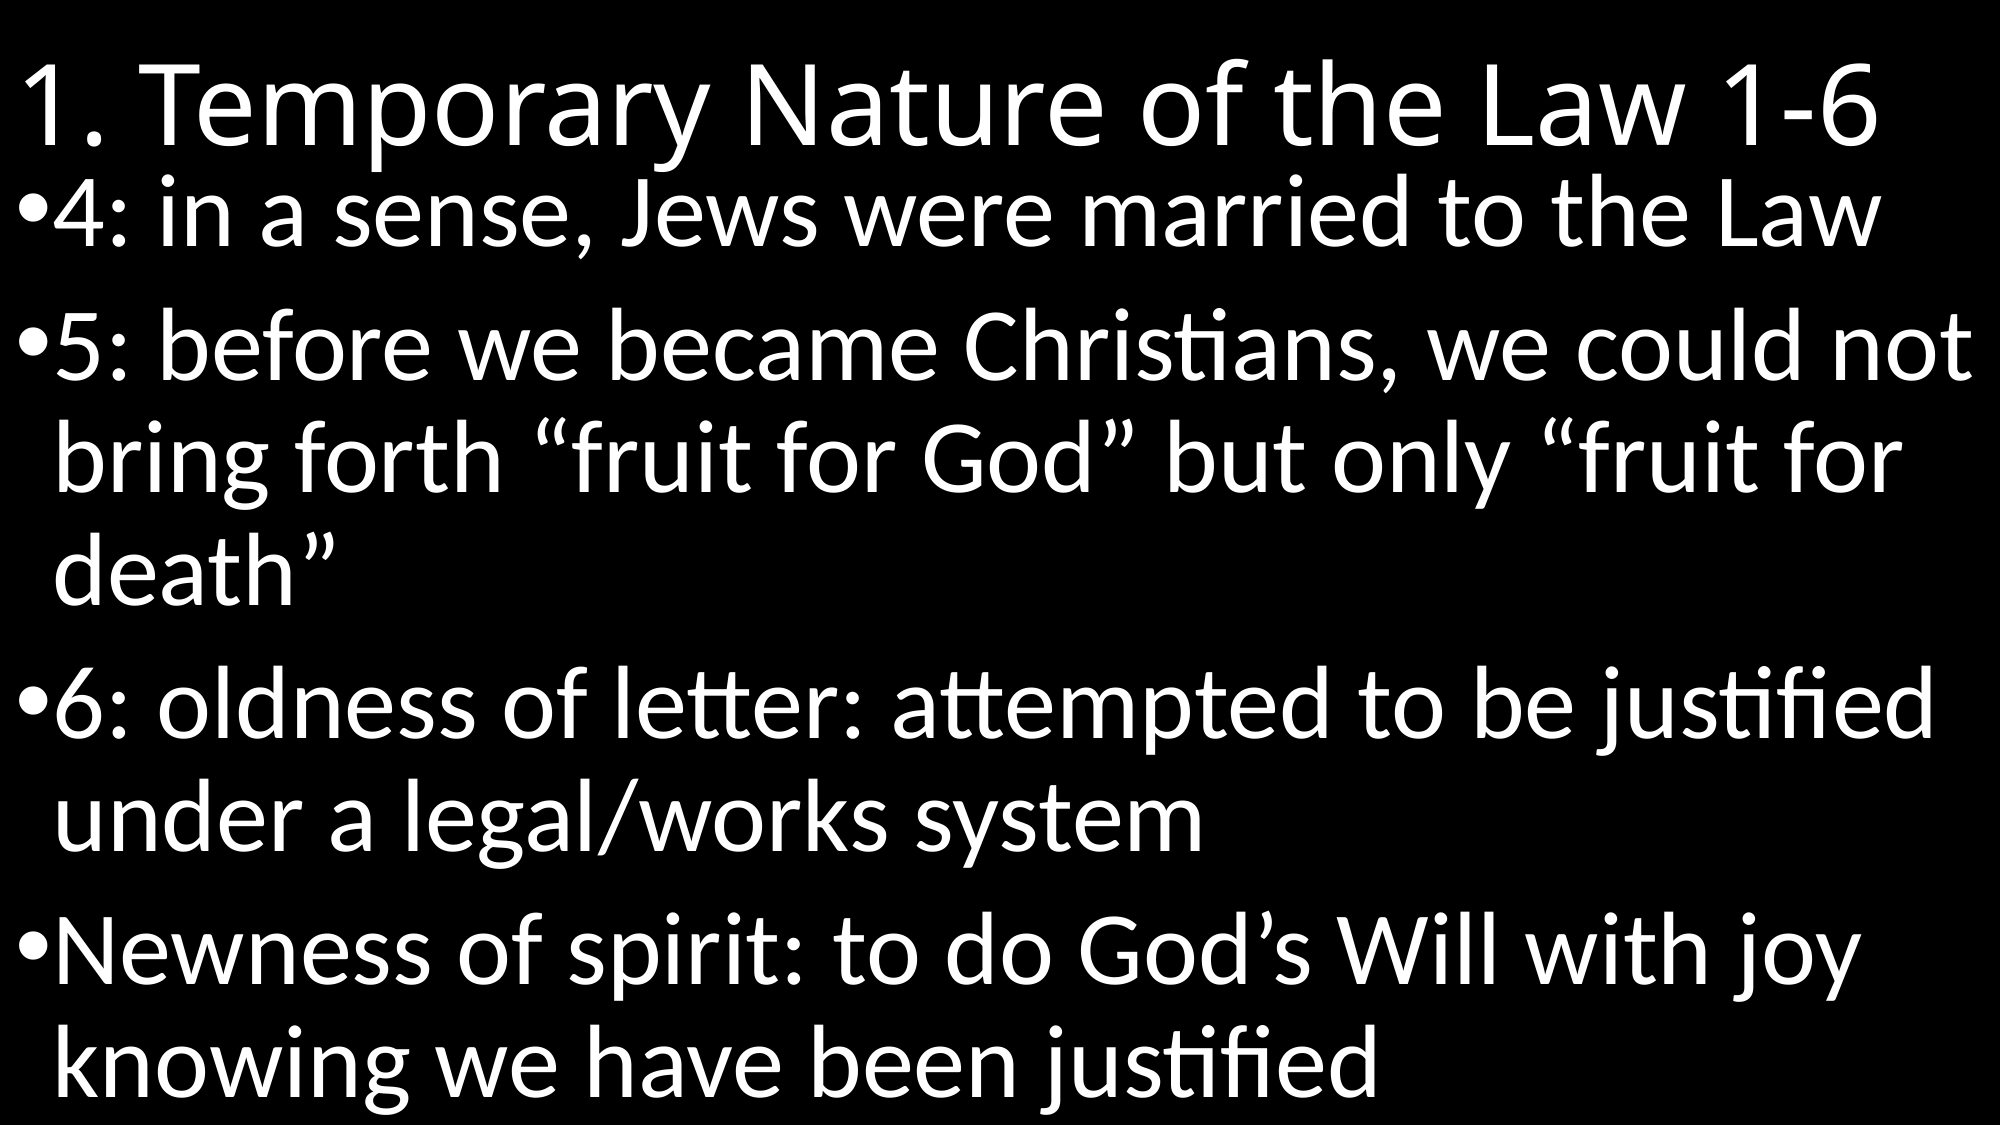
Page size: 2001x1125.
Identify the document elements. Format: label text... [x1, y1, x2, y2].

title 1. Temporary Nature of the Law 1-6 [0, 0, 2000, 149]
list 4: in a sense, Jews were married to the Law 5: before we became Christians, we could not bring forth “fruit for God” but only “fruit for death” 6: oldness of letter: attempted to be justified under a legal/works system Newness of spirit: to do God’s Will with joy knowing we have been justified [0, 149, 2000, 1125]
